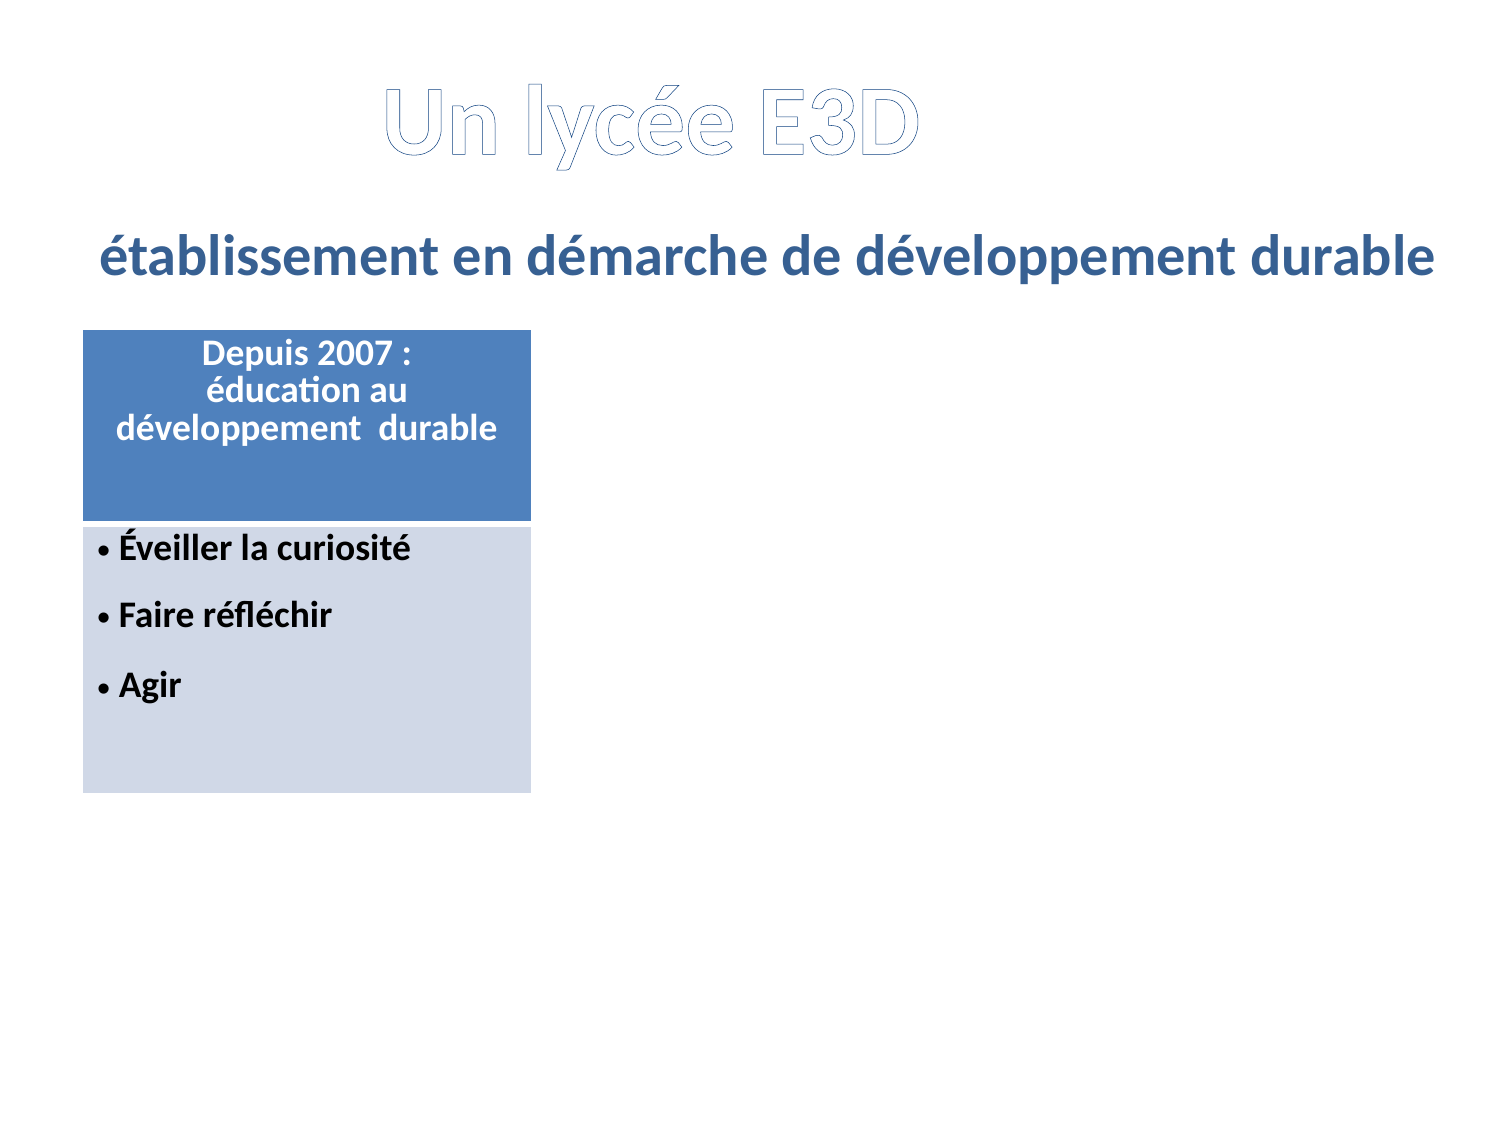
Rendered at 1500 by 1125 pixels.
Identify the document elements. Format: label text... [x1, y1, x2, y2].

table_header Depuis 2007 : éducation au développement durable [83, 330, 531, 521]
title établissement en démarche de développement durable [35, 199, 1500, 305]
text_box Un lycée E3D [366, 46, 936, 182]
table_cell Éveiller la curiosité Faire réfléchir Agir [83, 527, 531, 793]
